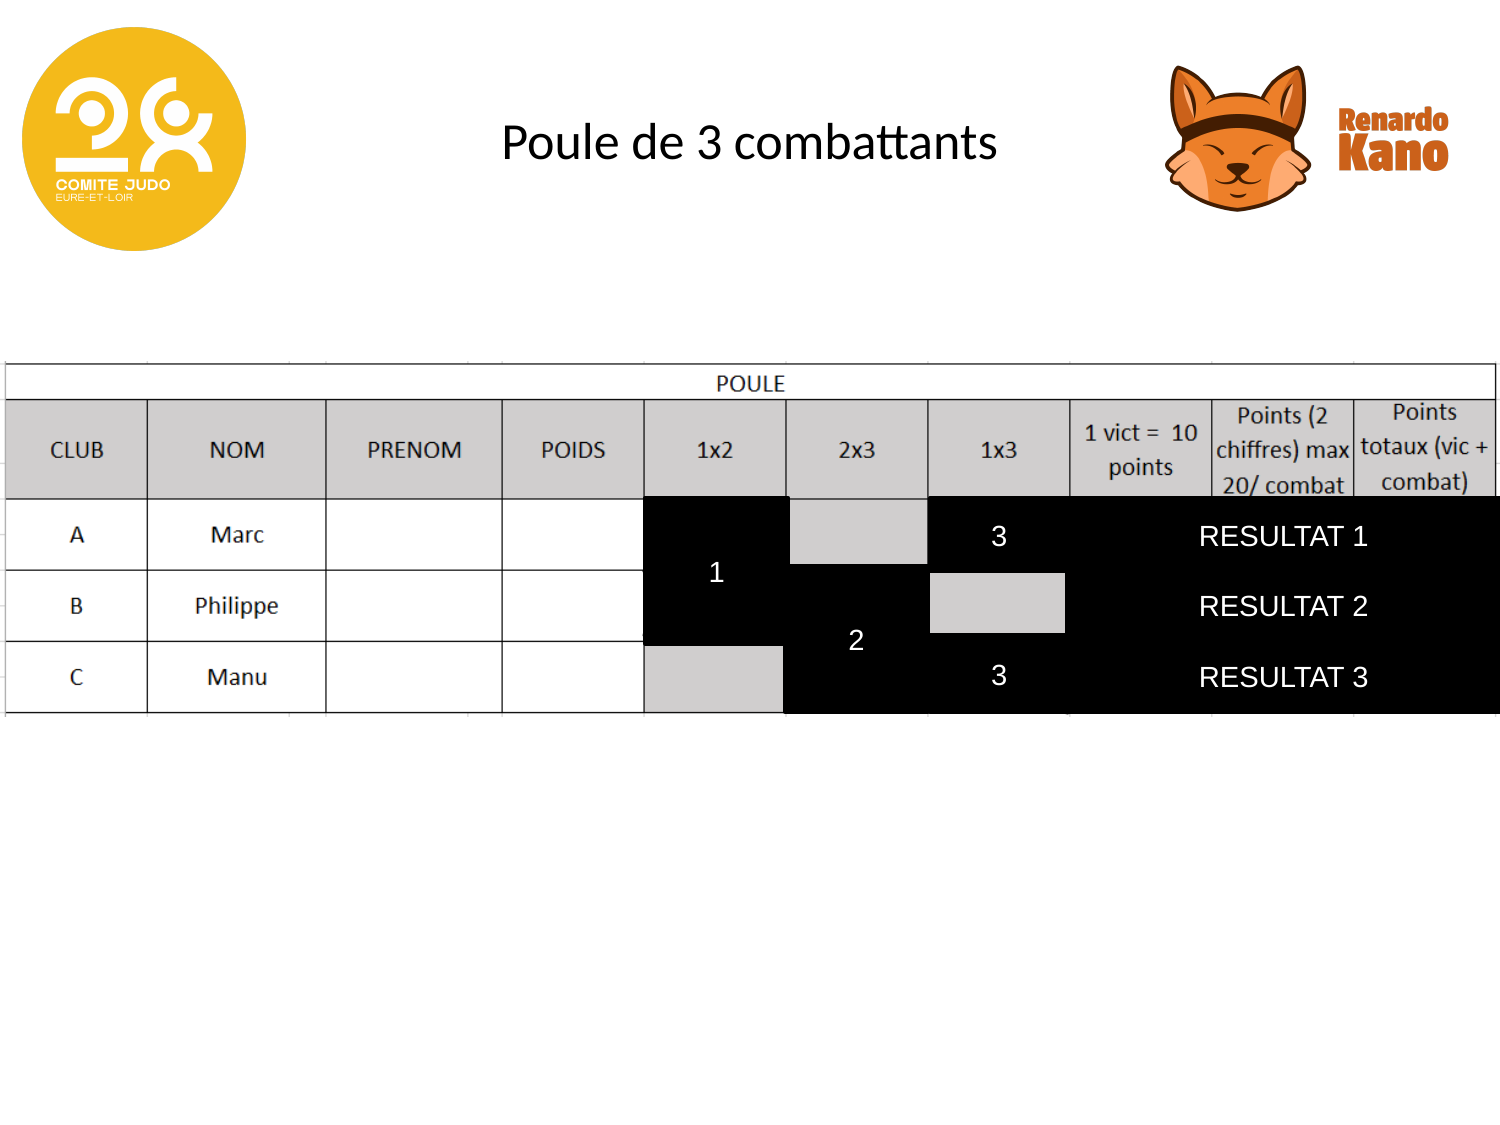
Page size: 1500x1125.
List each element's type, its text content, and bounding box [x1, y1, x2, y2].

picture [1129, 0, 1484, 317]
title Poule de 3 combattants [271, 44, 1123, 233]
picture [0, 4, 268, 273]
picture [0, 361, 1500, 717]
